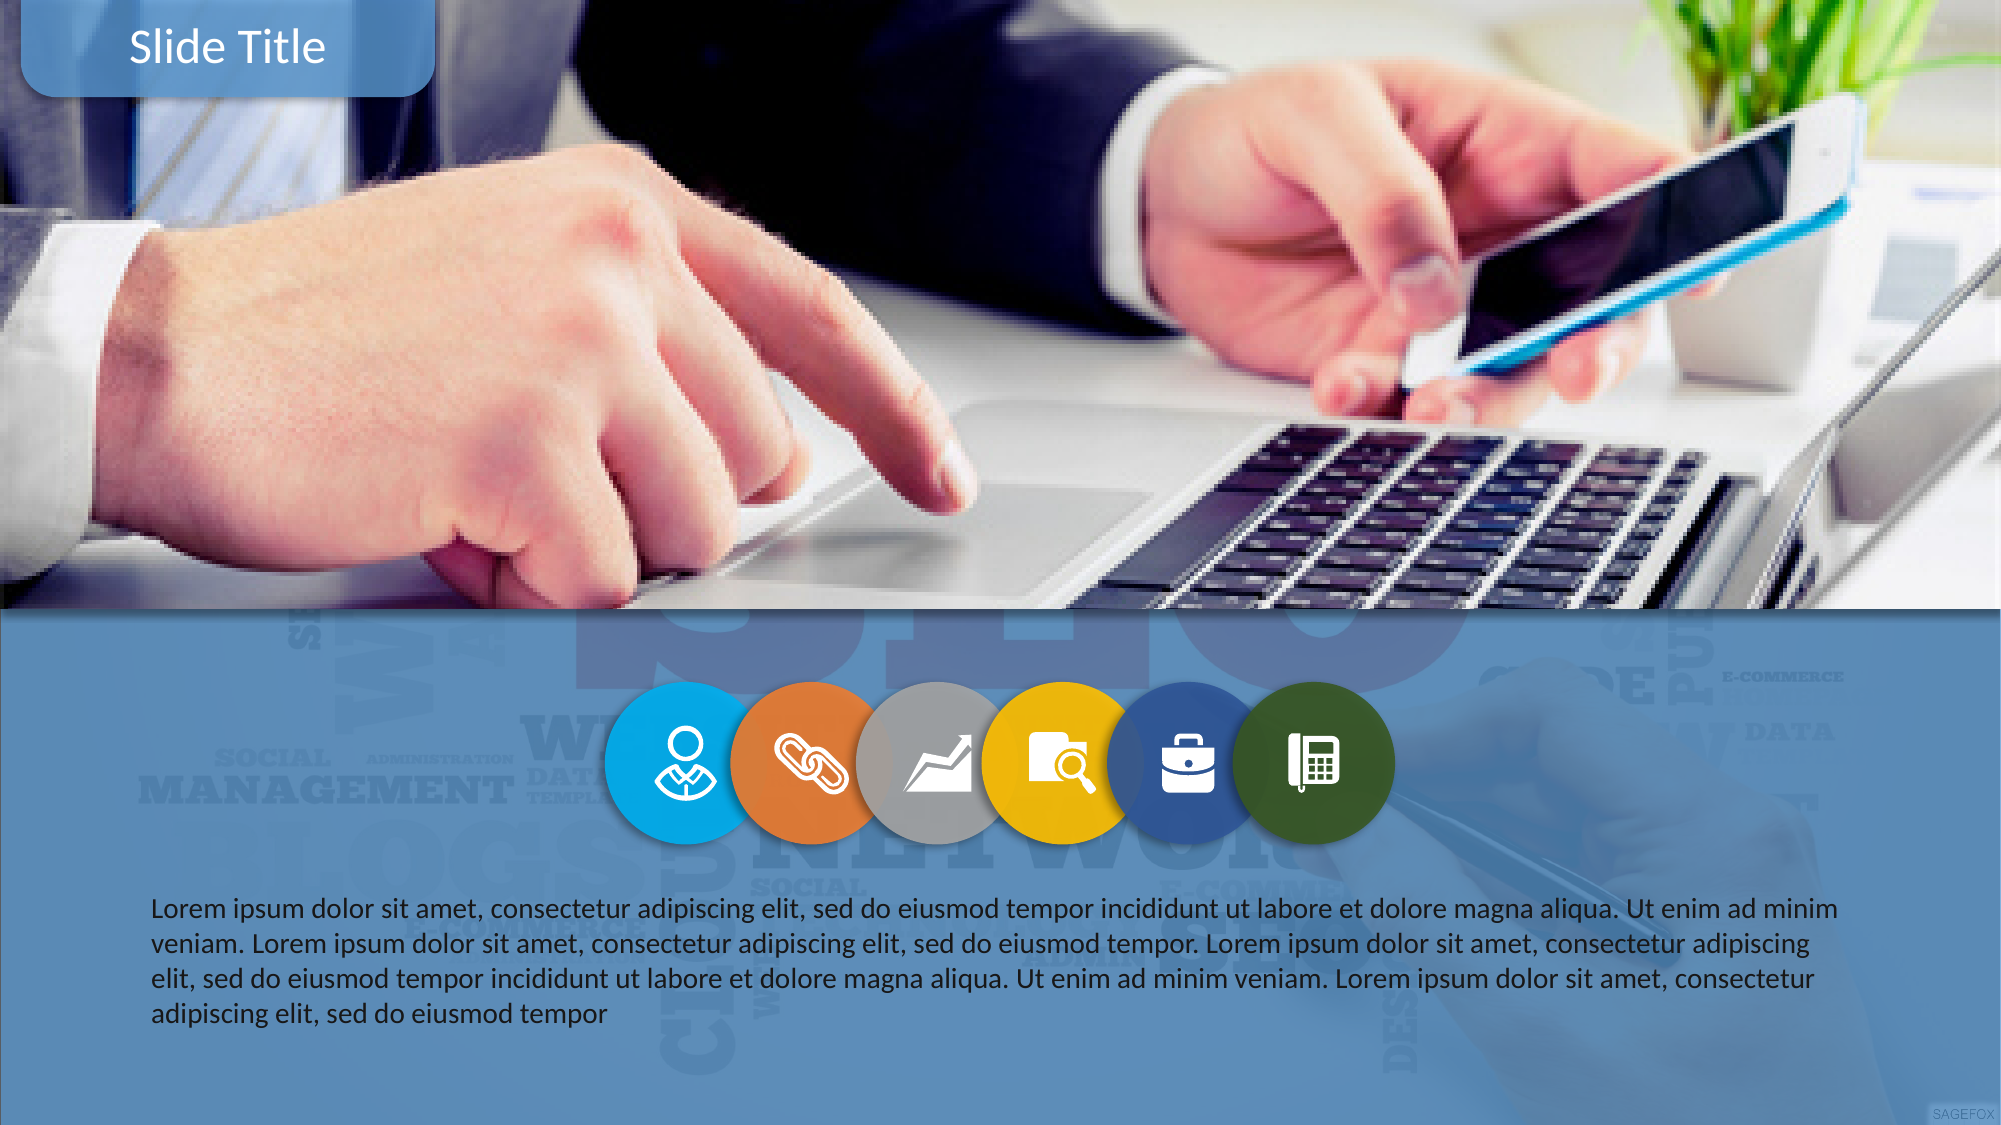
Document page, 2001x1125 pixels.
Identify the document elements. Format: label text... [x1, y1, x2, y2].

text_box [730, 681, 870, 845]
text_box Lorem ipsum dolor sit amet, consectetur adipiscing elit, sed do eiusmod tempor incididunt ut labore et dolore magna aliqua. Ut enim ad minim veniam. Lorem ipsum dolor sit amet, consectetur adipiscing elit, sed do eiusmod tempor. Lorem ipsum dolor sit amet, consectetur adipiscing elit, sed do eiusmod tempor incididunt ut labore et dolore magna aliqua. Ut enim ad minim veniam. Lorem ipsum dolor sit amet, consectetur adipiscing elit, sed do eiusmod tempor [151, 889, 1849, 1065]
text_box [1107, 681, 1246, 845]
text_box [1232, 681, 1396, 845]
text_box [902, 734, 972, 792]
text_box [20, 0, 436, 98]
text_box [1029, 732, 1097, 795]
text_box [774, 733, 849, 795]
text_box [1288, 733, 1340, 793]
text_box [1162, 733, 1215, 793]
picture [0, 0, 2001, 609]
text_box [654, 725, 718, 801]
text_box [604, 681, 744, 845]
text_box [855, 681, 995, 845]
text_box [981, 681, 1121, 845]
